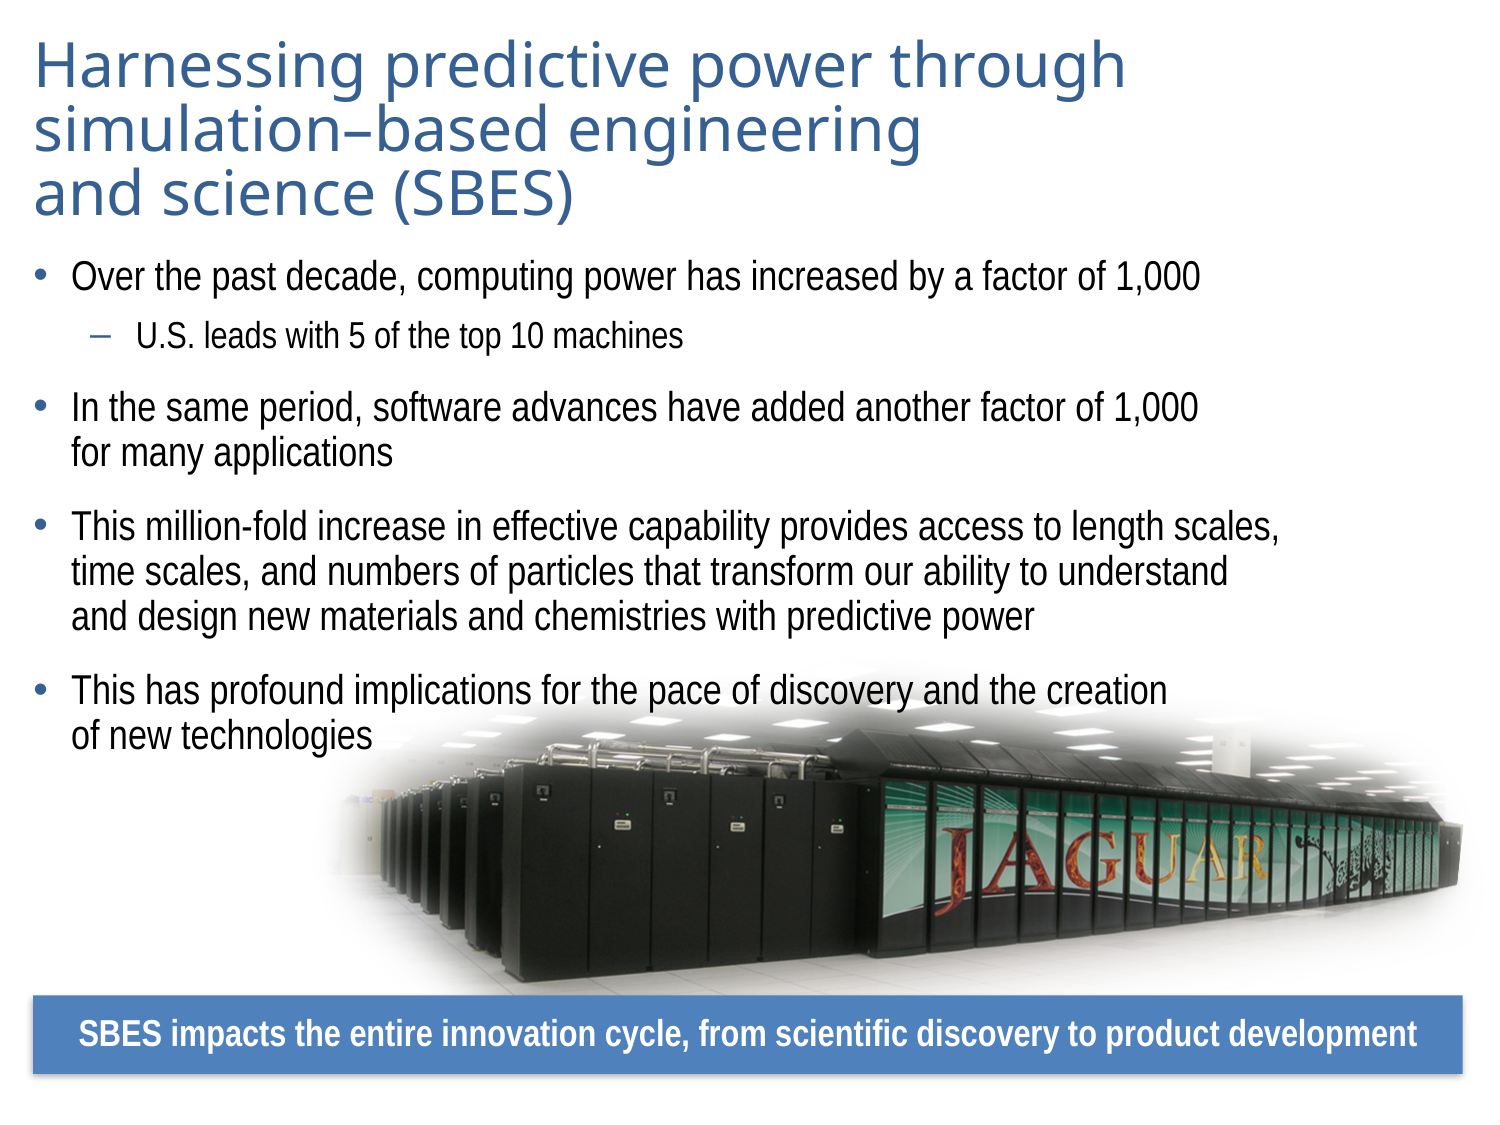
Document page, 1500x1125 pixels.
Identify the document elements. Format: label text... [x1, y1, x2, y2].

text_box SBES impacts the entire innovation cycle, from scientific discovery to product development [33, 995, 306, 1074]
title Harnessing predictive power through simulation–based engineering and science (SBES) [17, 28, 1369, 240]
list Over the past decade, computing power has increased by a factor of 1,000 U.S. leads with 5 of the top 10 machines In the same period, software advances have added another factor of 1,000 for many applications This million-fold increase in effective capability provides access to length scales, time scales, and numbers of particles that transform our ability to understand and design new materials and chemistries with predictive power This has profound implications for the pace of discovery and the creation of new technologies [17, 246, 1500, 772]
picture [311, 652, 1500, 1088]
